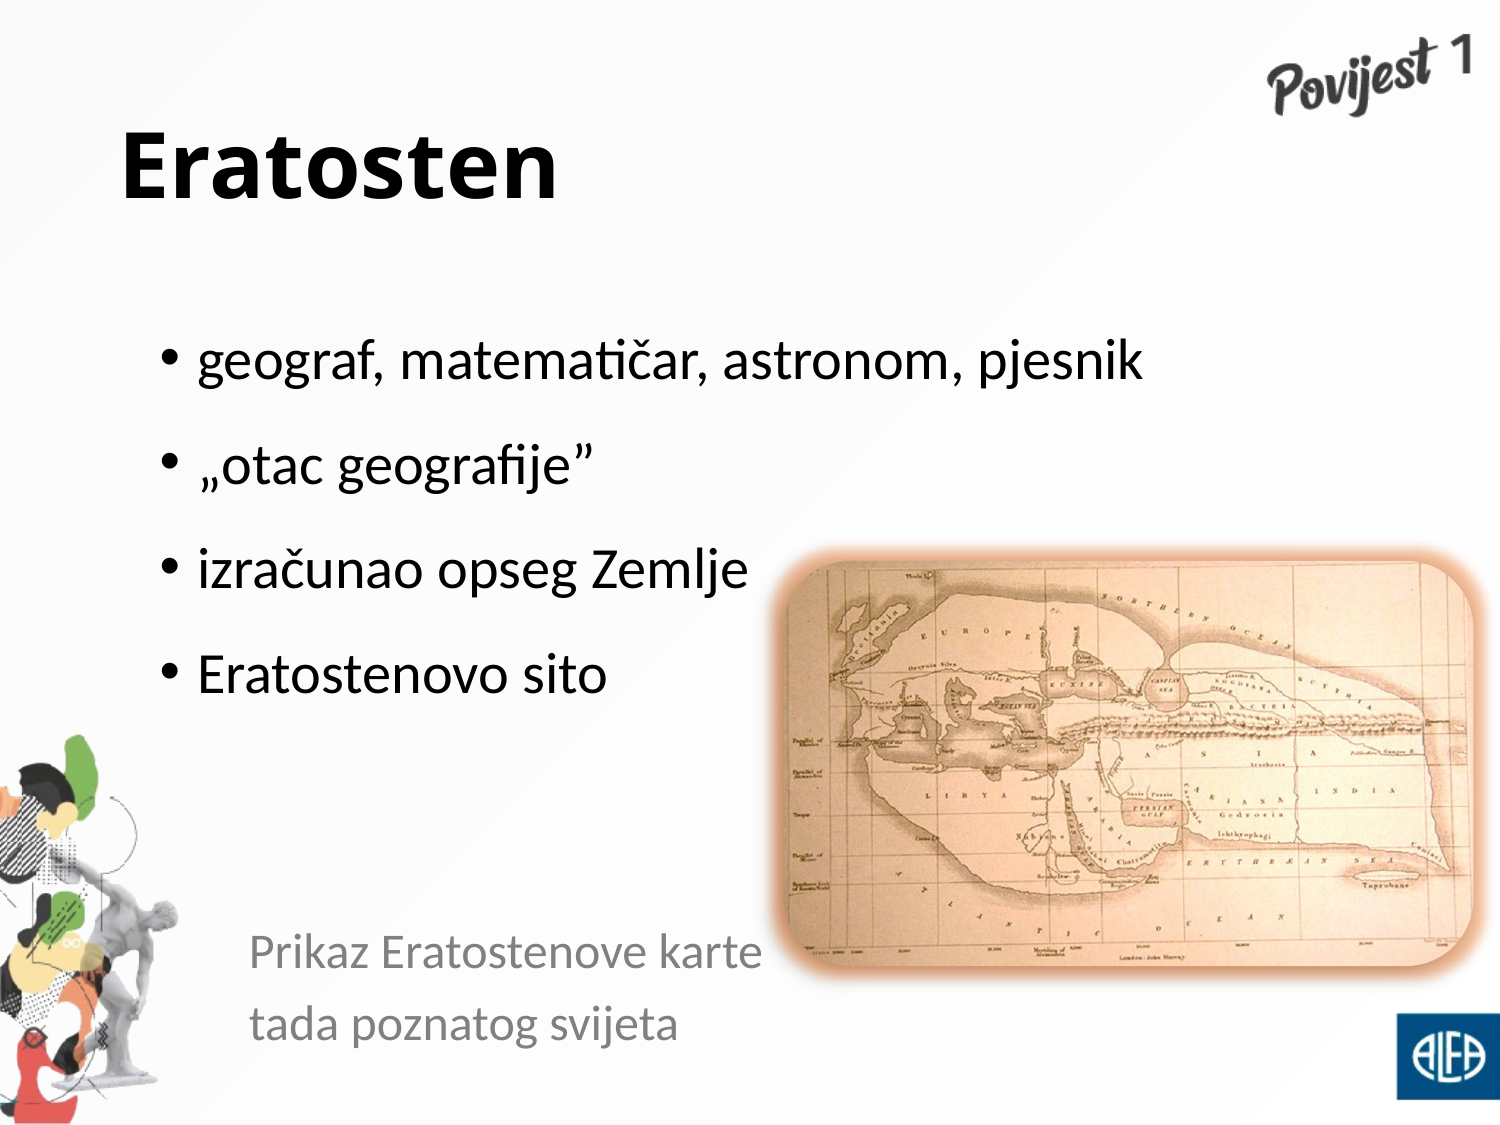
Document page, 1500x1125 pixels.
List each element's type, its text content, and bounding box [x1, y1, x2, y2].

list geograf, matematičar, astronom, pjesnik „otac geografije” izračunao opseg Zemlje Eratostenovo sito [144, 299, 1397, 764]
title Eratosten [103, 59, 1397, 278]
text_box Prikaz Eratostenove karte tada poznatog svijeta [233, 899, 784, 1109]
picture [0, 0, 1500, 1125]
